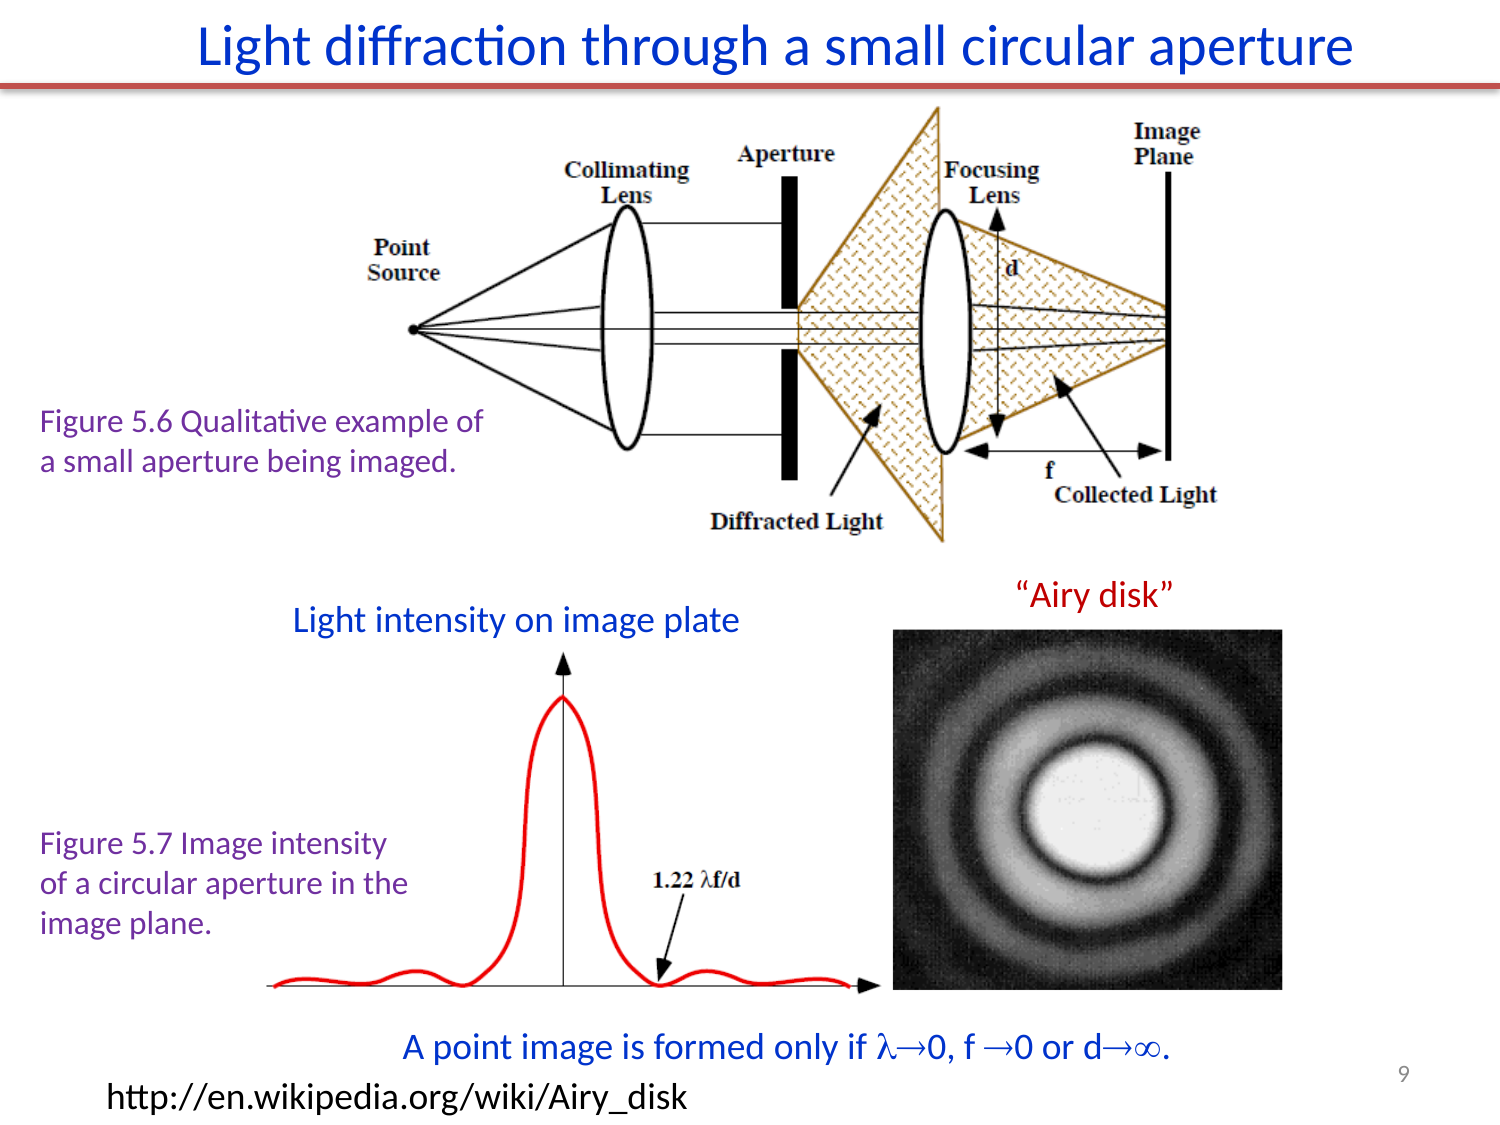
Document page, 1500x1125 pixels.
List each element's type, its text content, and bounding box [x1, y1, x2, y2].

slide_number 9 [1074, 1042, 1425, 1103]
text_box Figure 5.7 Image intensity of a circular aperture in the image plane. [24, 813, 257, 949]
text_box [262, 562, 1288, 1076]
text_box Light diffraction through a small circular aperture [182, 0, 1371, 85]
picture [362, 99, 1226, 553]
text_box http://en.wikipedia.org/wiki/Airy_disk [91, 1064, 703, 1125]
text_box Figure 5.6 Qualitative example of a small aperture being imaged. [24, 391, 357, 487]
